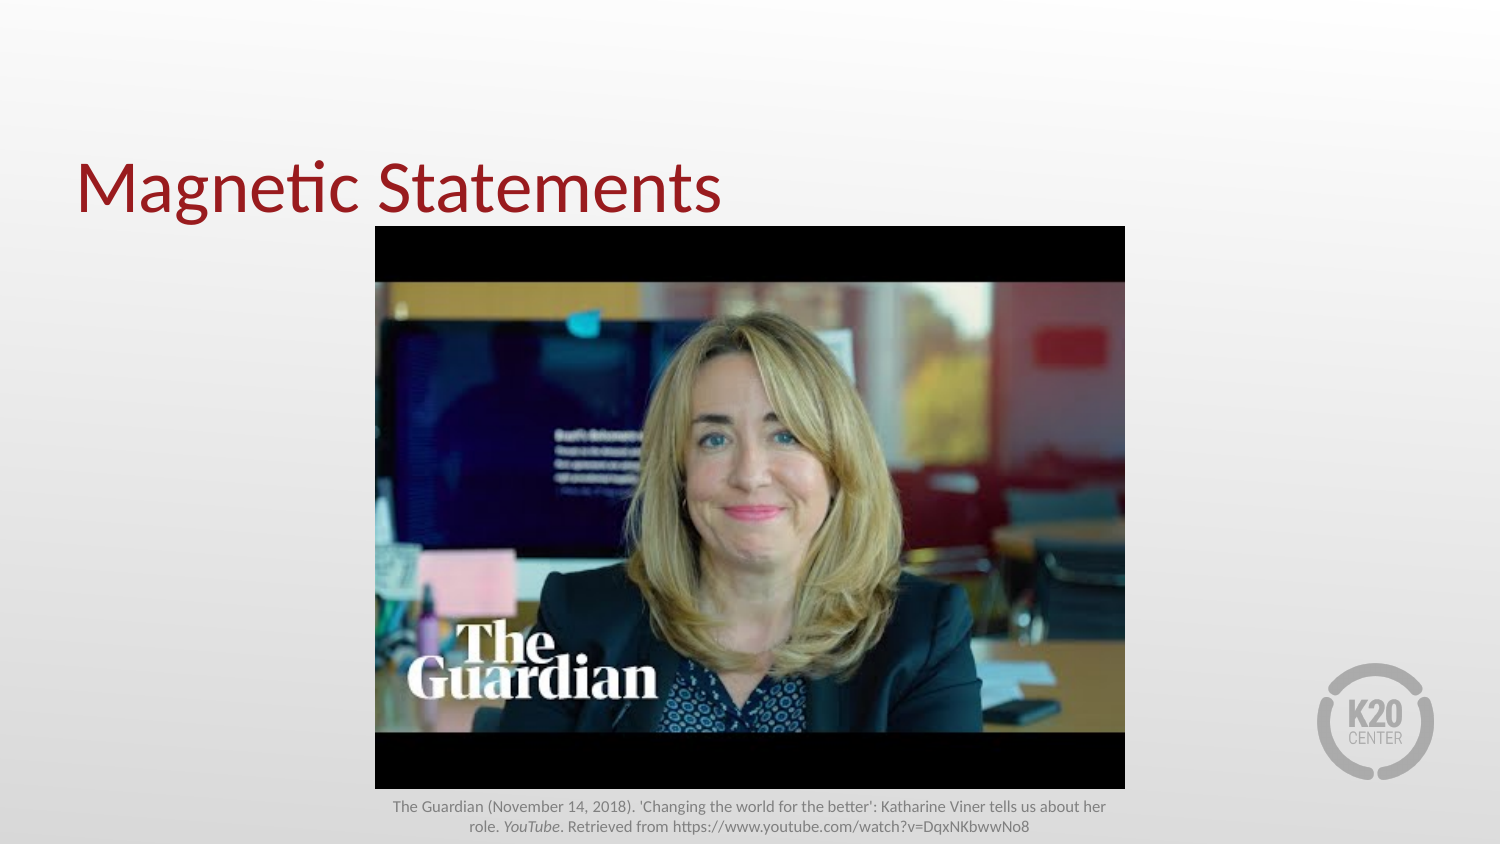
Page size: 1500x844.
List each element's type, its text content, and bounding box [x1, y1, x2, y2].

text_box The Guardian (November 14, 2018). 'Changing the world for the better': Katharine Viner tells us about her role. YouTube. Retrieved from https://www.youtube.com/watch?v=DqxNKbwwNo8 [374, 797, 1125, 843]
picture [374, 226, 1126, 790]
title Magnetic Statements [75, 86, 1425, 228]
picture [1300, 646, 1451, 797]
